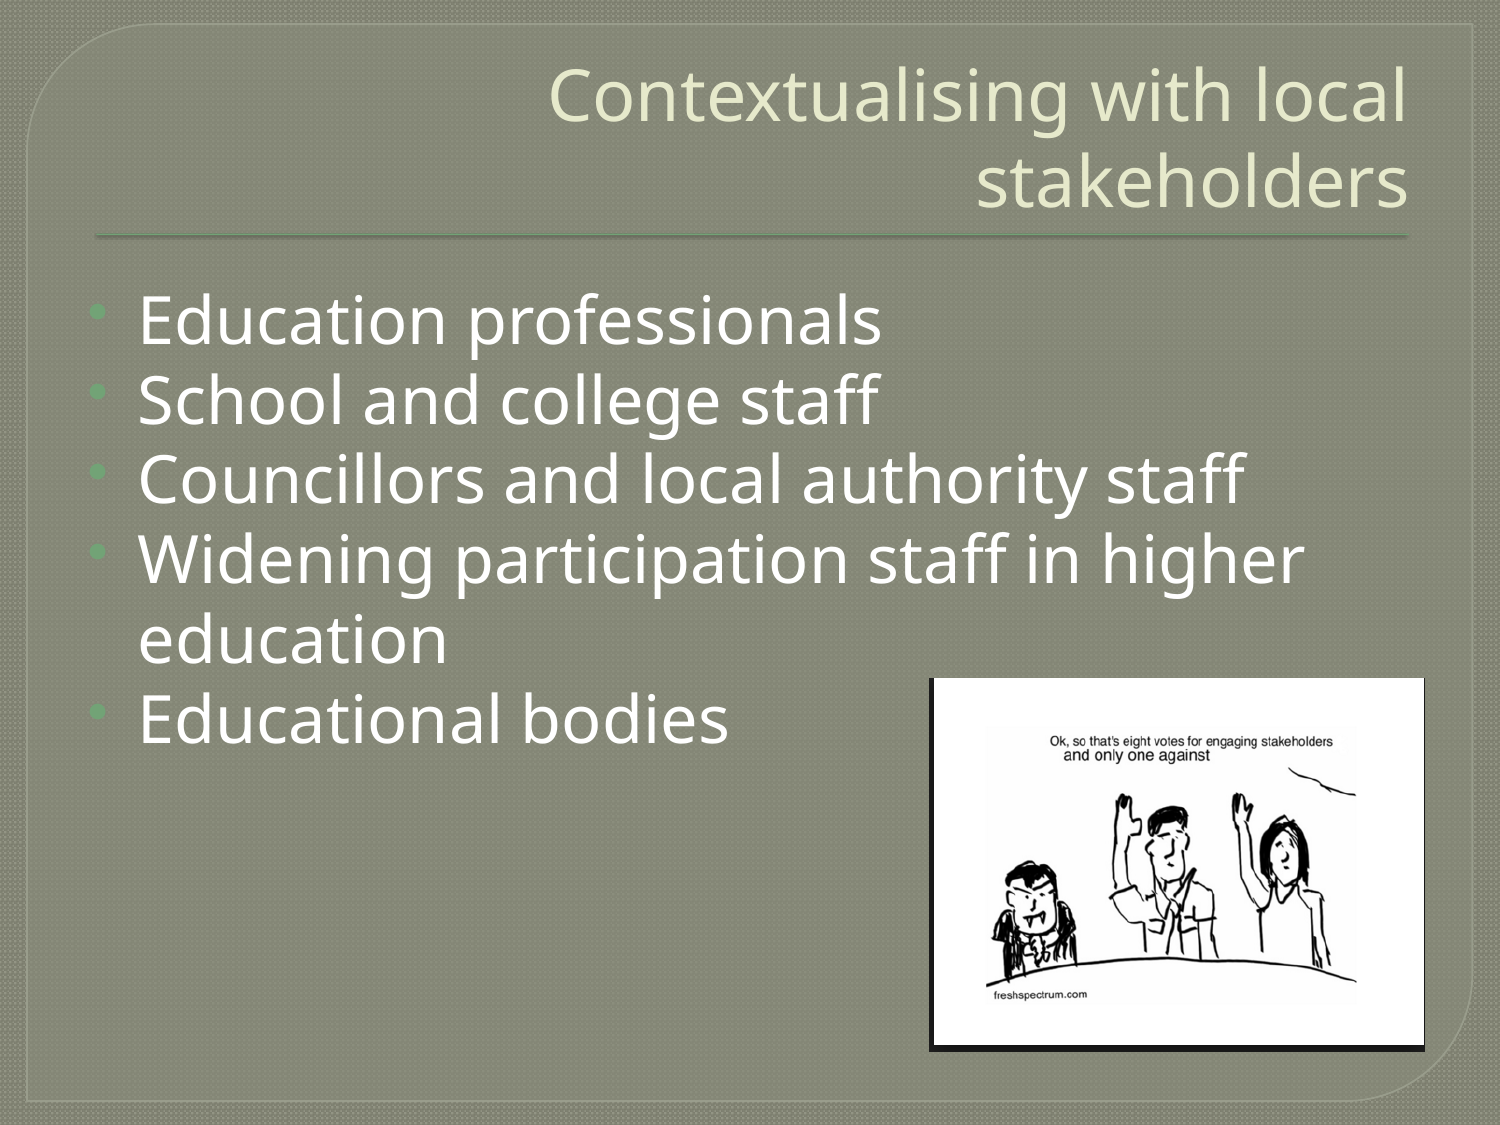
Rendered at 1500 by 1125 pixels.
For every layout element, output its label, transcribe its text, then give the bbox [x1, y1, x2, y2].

title Contextualising with local stakeholders [75, 41, 1425, 230]
picture [929, 678, 1426, 1053]
list Education professionals School and college staff Councillors and local authority staff Widening participation staff in higher education Educational bodies [75, 270, 1425, 1013]
